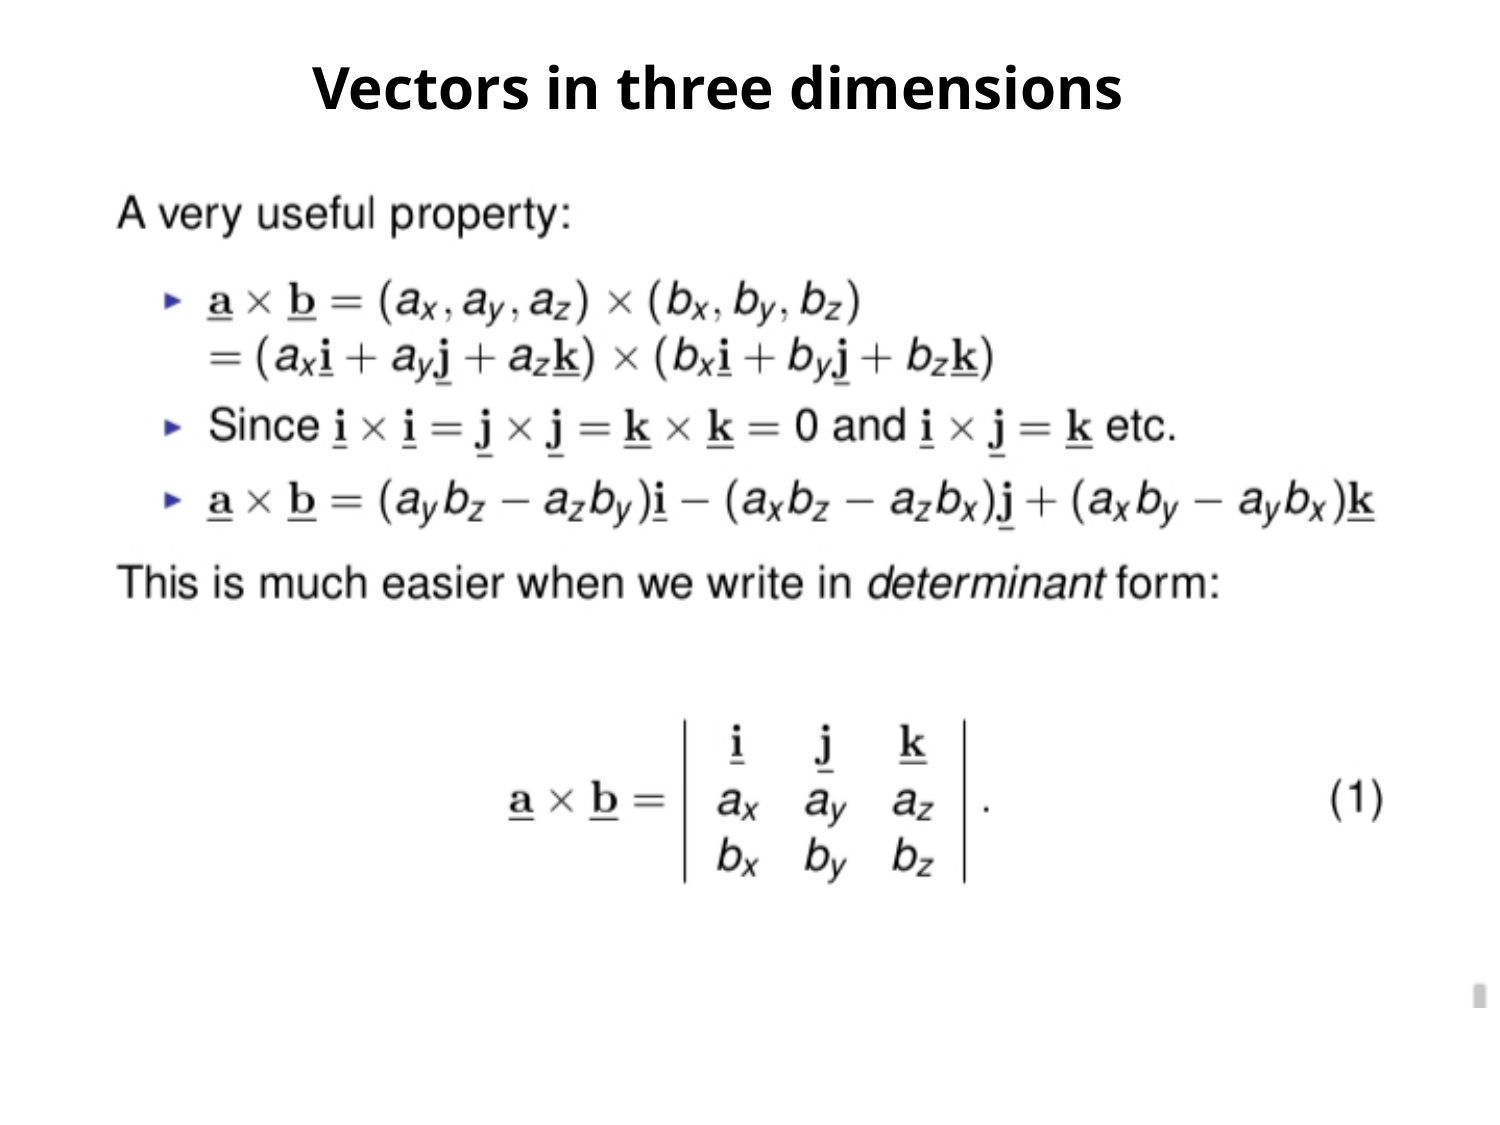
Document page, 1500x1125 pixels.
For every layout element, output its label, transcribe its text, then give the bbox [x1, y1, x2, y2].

picture [0, 117, 1500, 1008]
title Vectors in three dimensions [80, 0, 1356, 117]
